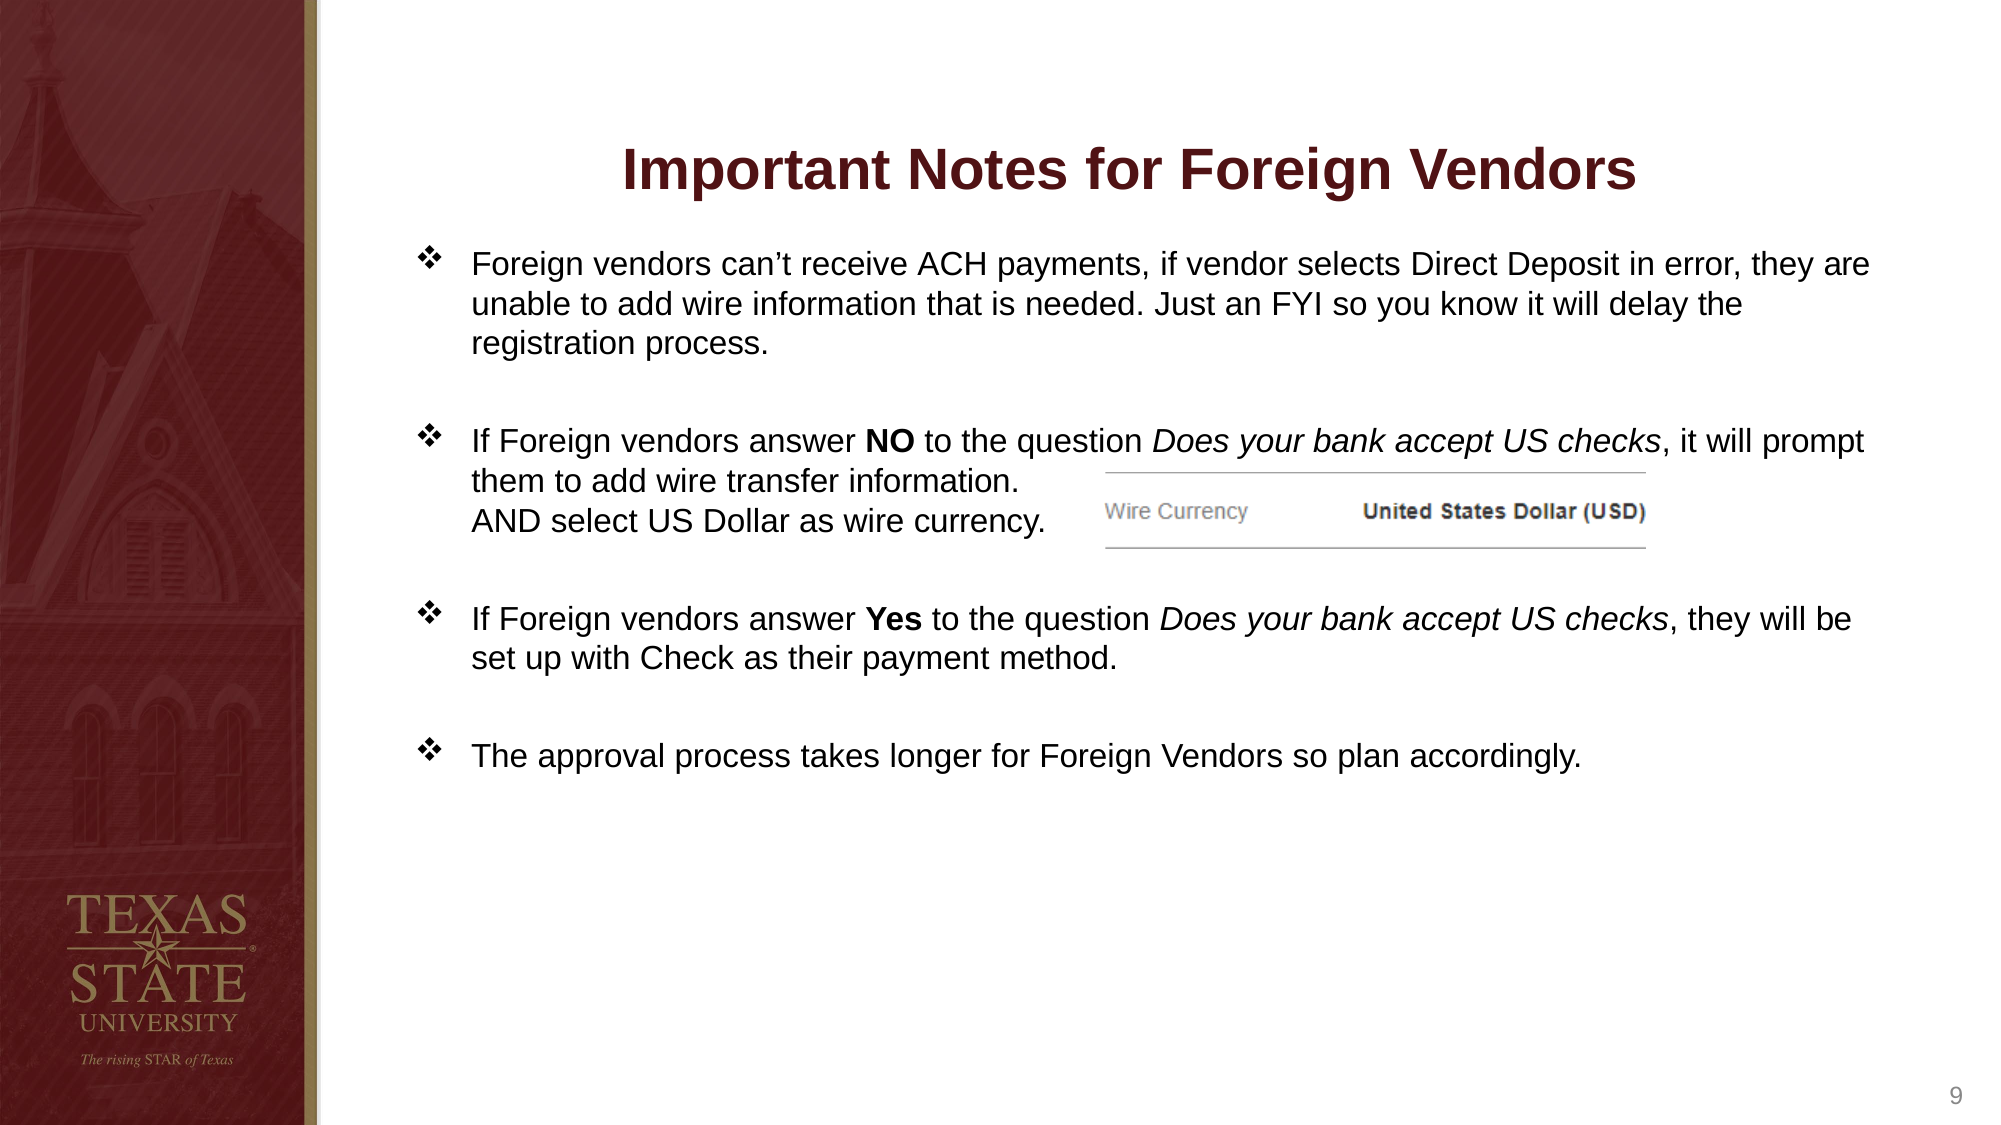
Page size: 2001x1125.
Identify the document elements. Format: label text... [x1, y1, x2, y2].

picture [1104, 472, 1646, 550]
title Important Notes for Foreign Vendors [548, 105, 1719, 239]
picture [0, 0, 323, 1125]
list Foreign vendors can’t receive ACH payments, if vendor selects Direct Deposit in error, they are unable to add wire information that is needed. Just an FYI so you know it will delay the registration process. If Foreign vendors answer NO to the question Does your bank accept US checks, it will prompt them to add wire transfer information. AND select US Dollar as wire currency. If Foreign vendors answer Yes to the question Does your bank accept US checks, they will be set up with Check as their payment method. The approval process takes longer for Foreign Vendors so plan accordingly. [412, 239, 1876, 880]
slide_number 9 [1947, 1079, 1986, 1125]
